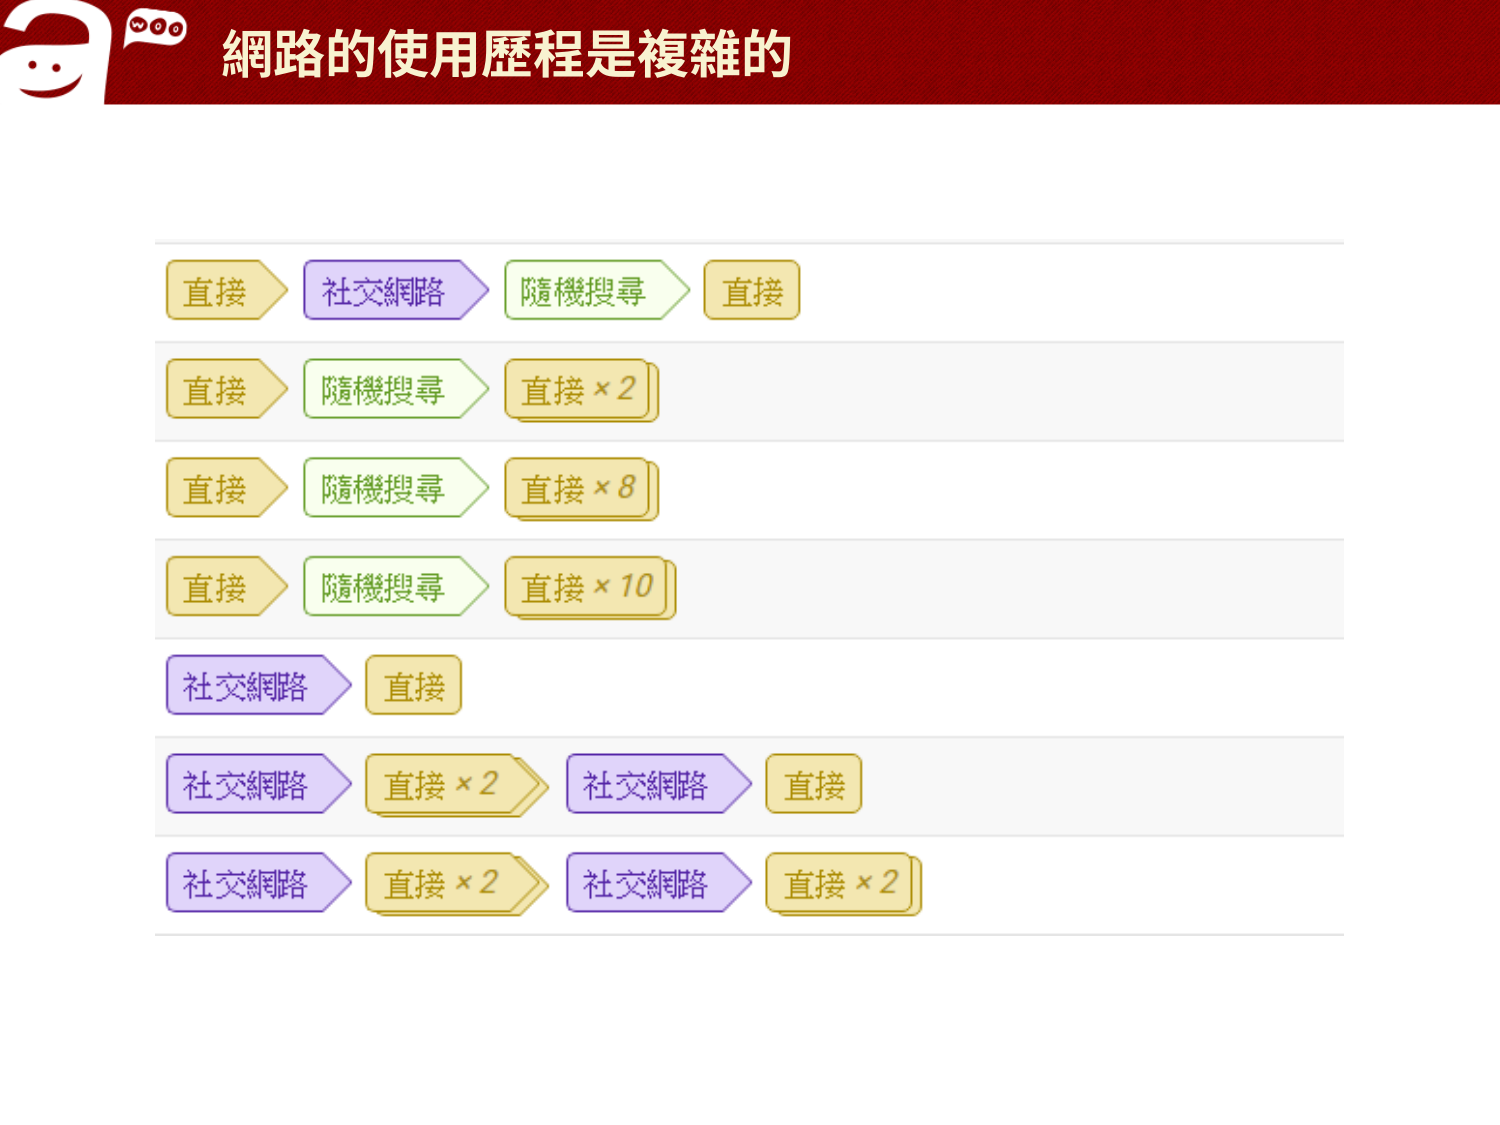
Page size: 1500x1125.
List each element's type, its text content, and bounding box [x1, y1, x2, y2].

title 網路的使用歷程是複雜的 [208, 0, 1410, 106]
text_box [112, 2, 1388, 116]
picture [0, 0, 1500, 1125]
